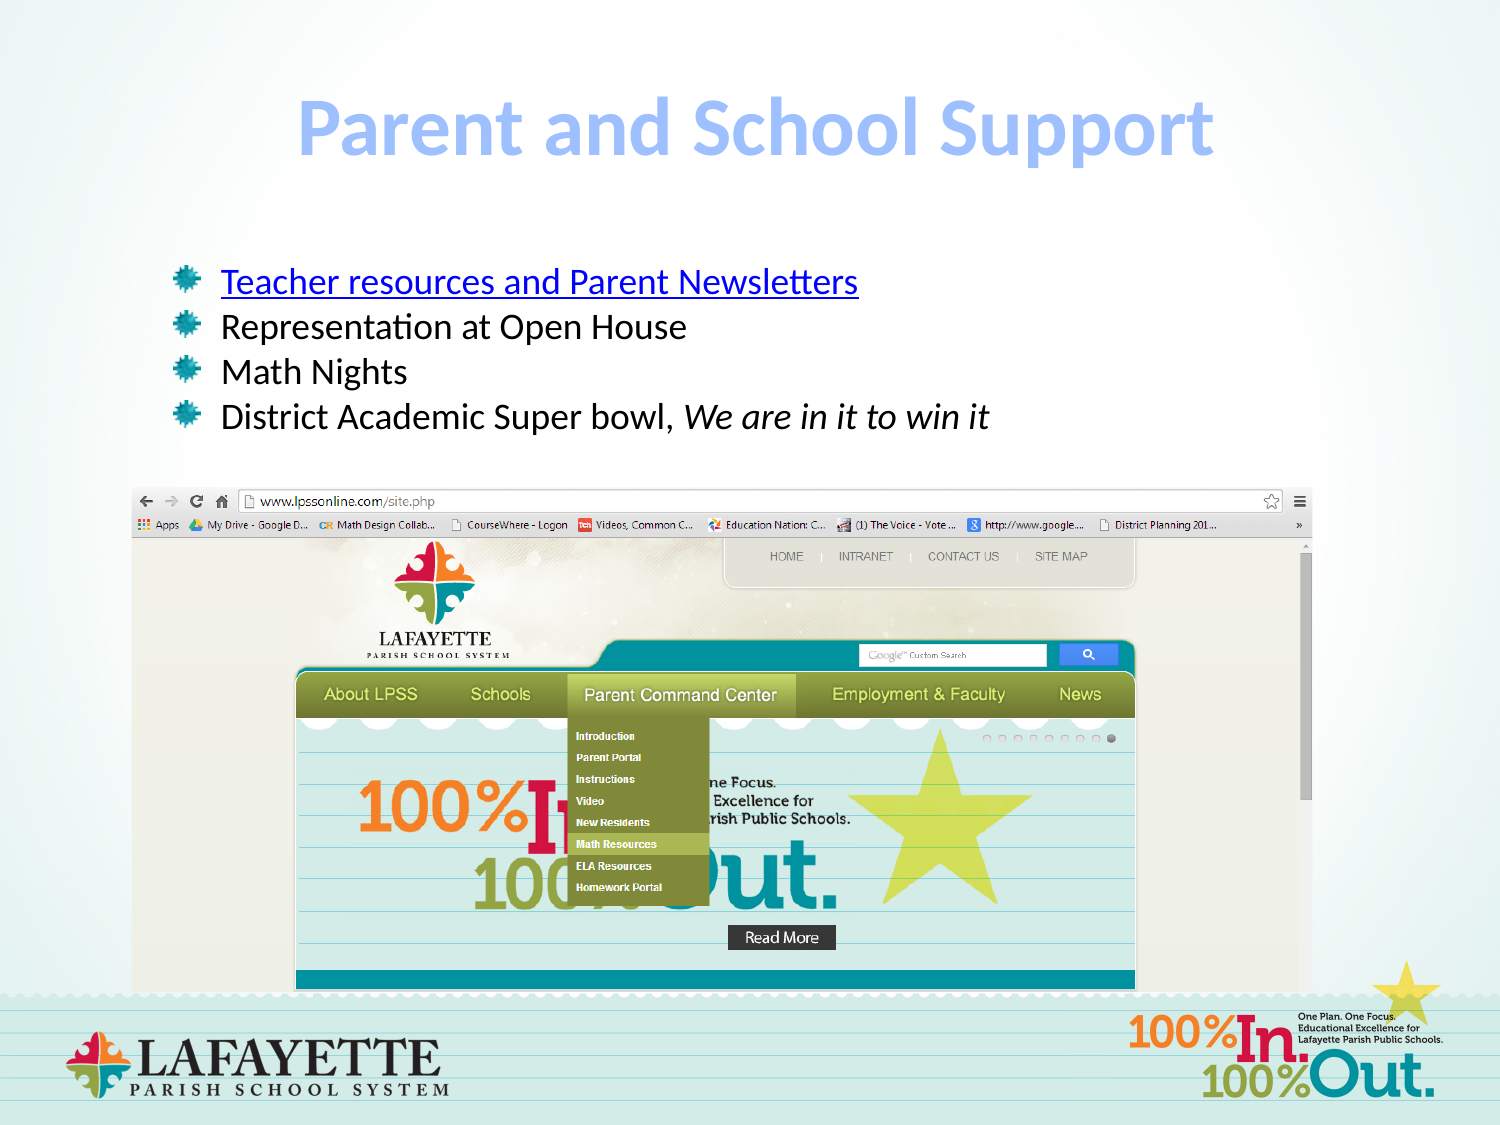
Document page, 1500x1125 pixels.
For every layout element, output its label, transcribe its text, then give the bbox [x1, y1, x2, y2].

picture [0, 0, 1500, 1125]
text_box Parent and School Support [230, 64, 1284, 159]
text_box Teacher resources and Parent Newsletters Representation at Open House Math Nights District Academic Super bowl, We are in it to win it [159, 159, 1401, 489]
